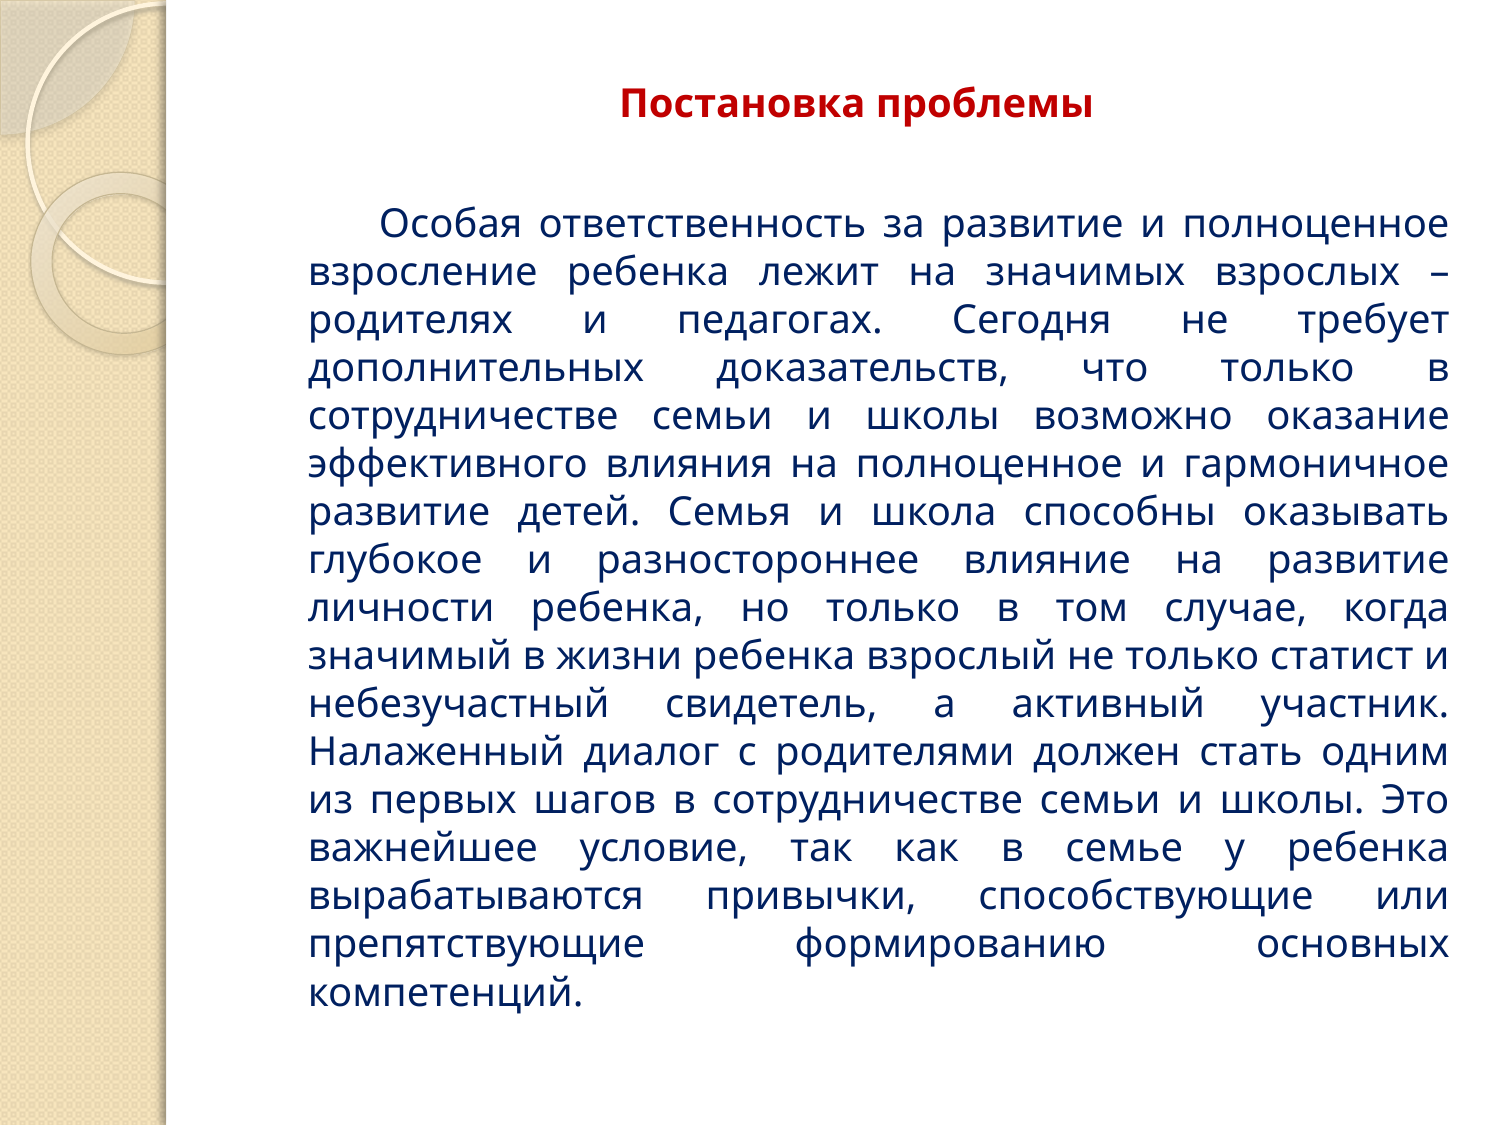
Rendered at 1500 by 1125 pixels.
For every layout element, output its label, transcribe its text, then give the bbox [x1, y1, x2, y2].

list Постановка проблемы Особая ответственность за развитие и полноценное взросление ребенка лежит на значимых взрослых – родителях и педагогах. Сегодня не требует дополнительных доказательств, что только в сотрудничестве семьи и школы возможно оказание эффективного влияния на полноценное и гармоничное развитие детей. Семья и школа способны оказывать глубокое и разностороннее влияние на развитие личности ребенка, но только в том случае, когда значимый в жизни ребенка взрослый не только статист и небезучастный свидетель, а активный участник. Налаженный диалог с родителями должен стать одним из первых шагов в сотрудничестве семьи и школы. Это важнейшее условие, так как в семье у ребенка вырабатываются привычки, способствующие или препятствующие формированию основных компетенций. [235, 70, 1466, 1025]
